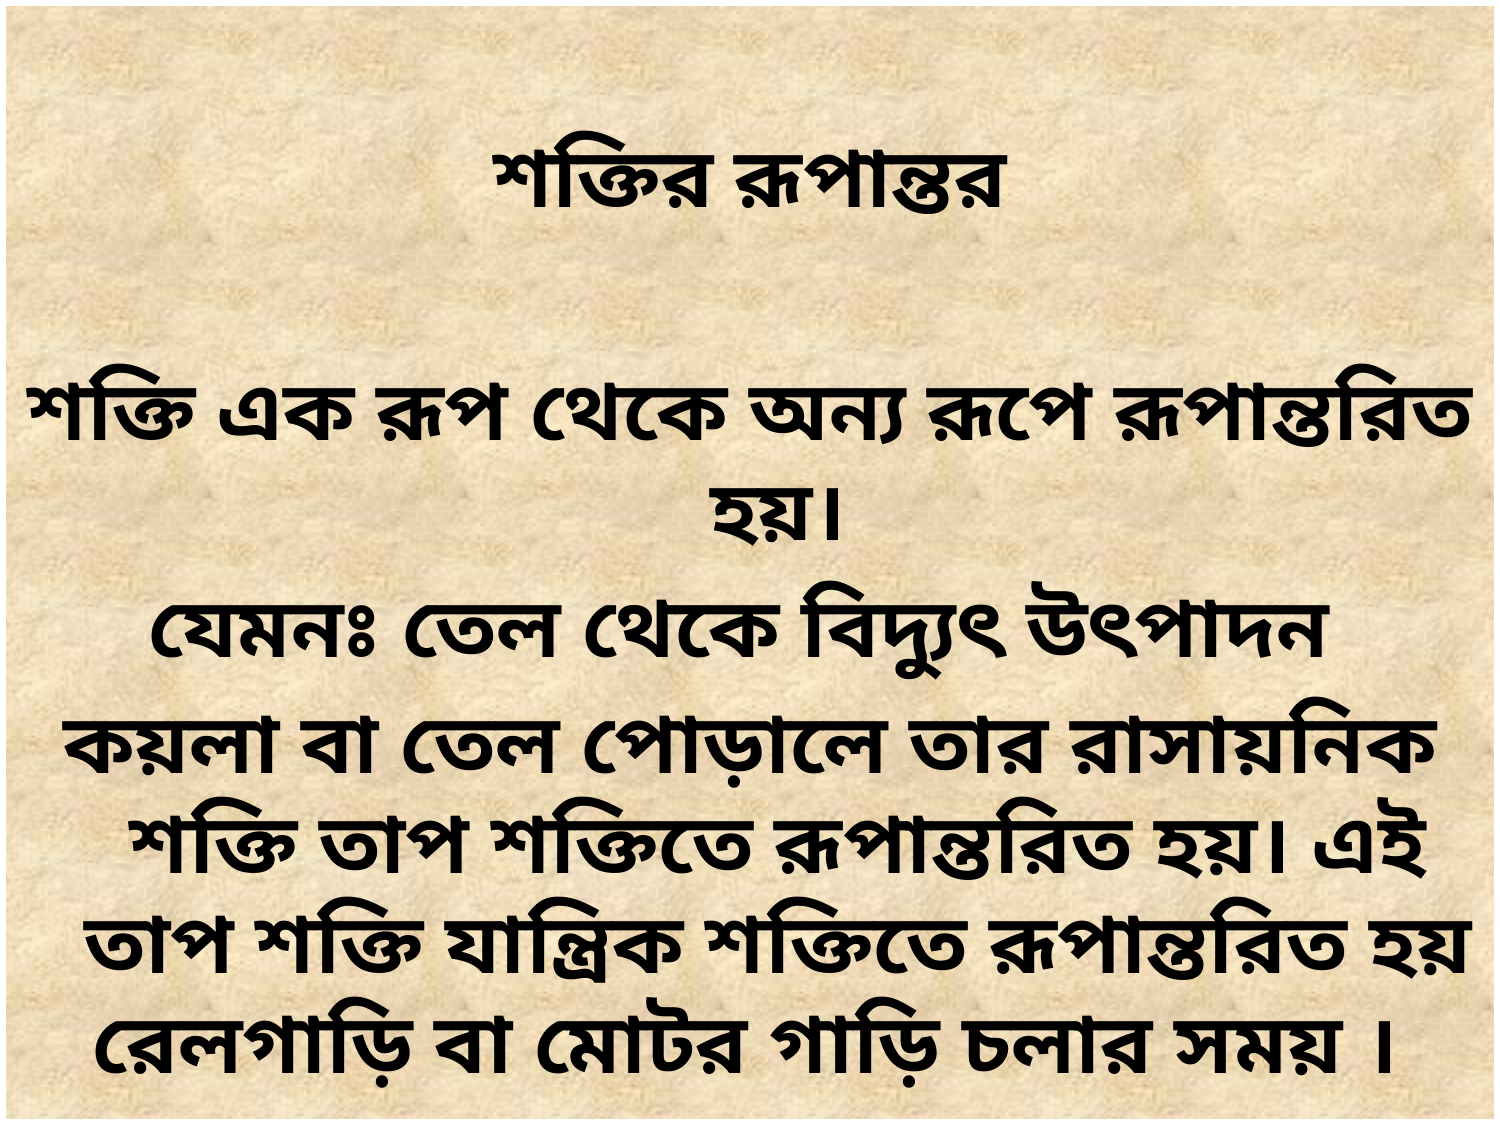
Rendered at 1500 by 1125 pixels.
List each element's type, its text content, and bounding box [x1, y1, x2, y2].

list শক্তির রূপান্তর শক্তি এক রূপ থেকে অন্য রূপে রূপান্তরিত হয়। যেমনঃ তেল থেকে বিদ্যুৎ উৎপাদন কয়লা বা তেল পোড়ালে তার রাসায়নিক শক্তি তাপ শক্তিতে রূপান্তরিত হয়। এই তাপ শক্তি যান্ত্রিক শক্তিতে রূপান্তরিত হয় রেলগাড়ি বা মোটর গাড়ি চলার সময় । [0, 0, 1500, 1125]
